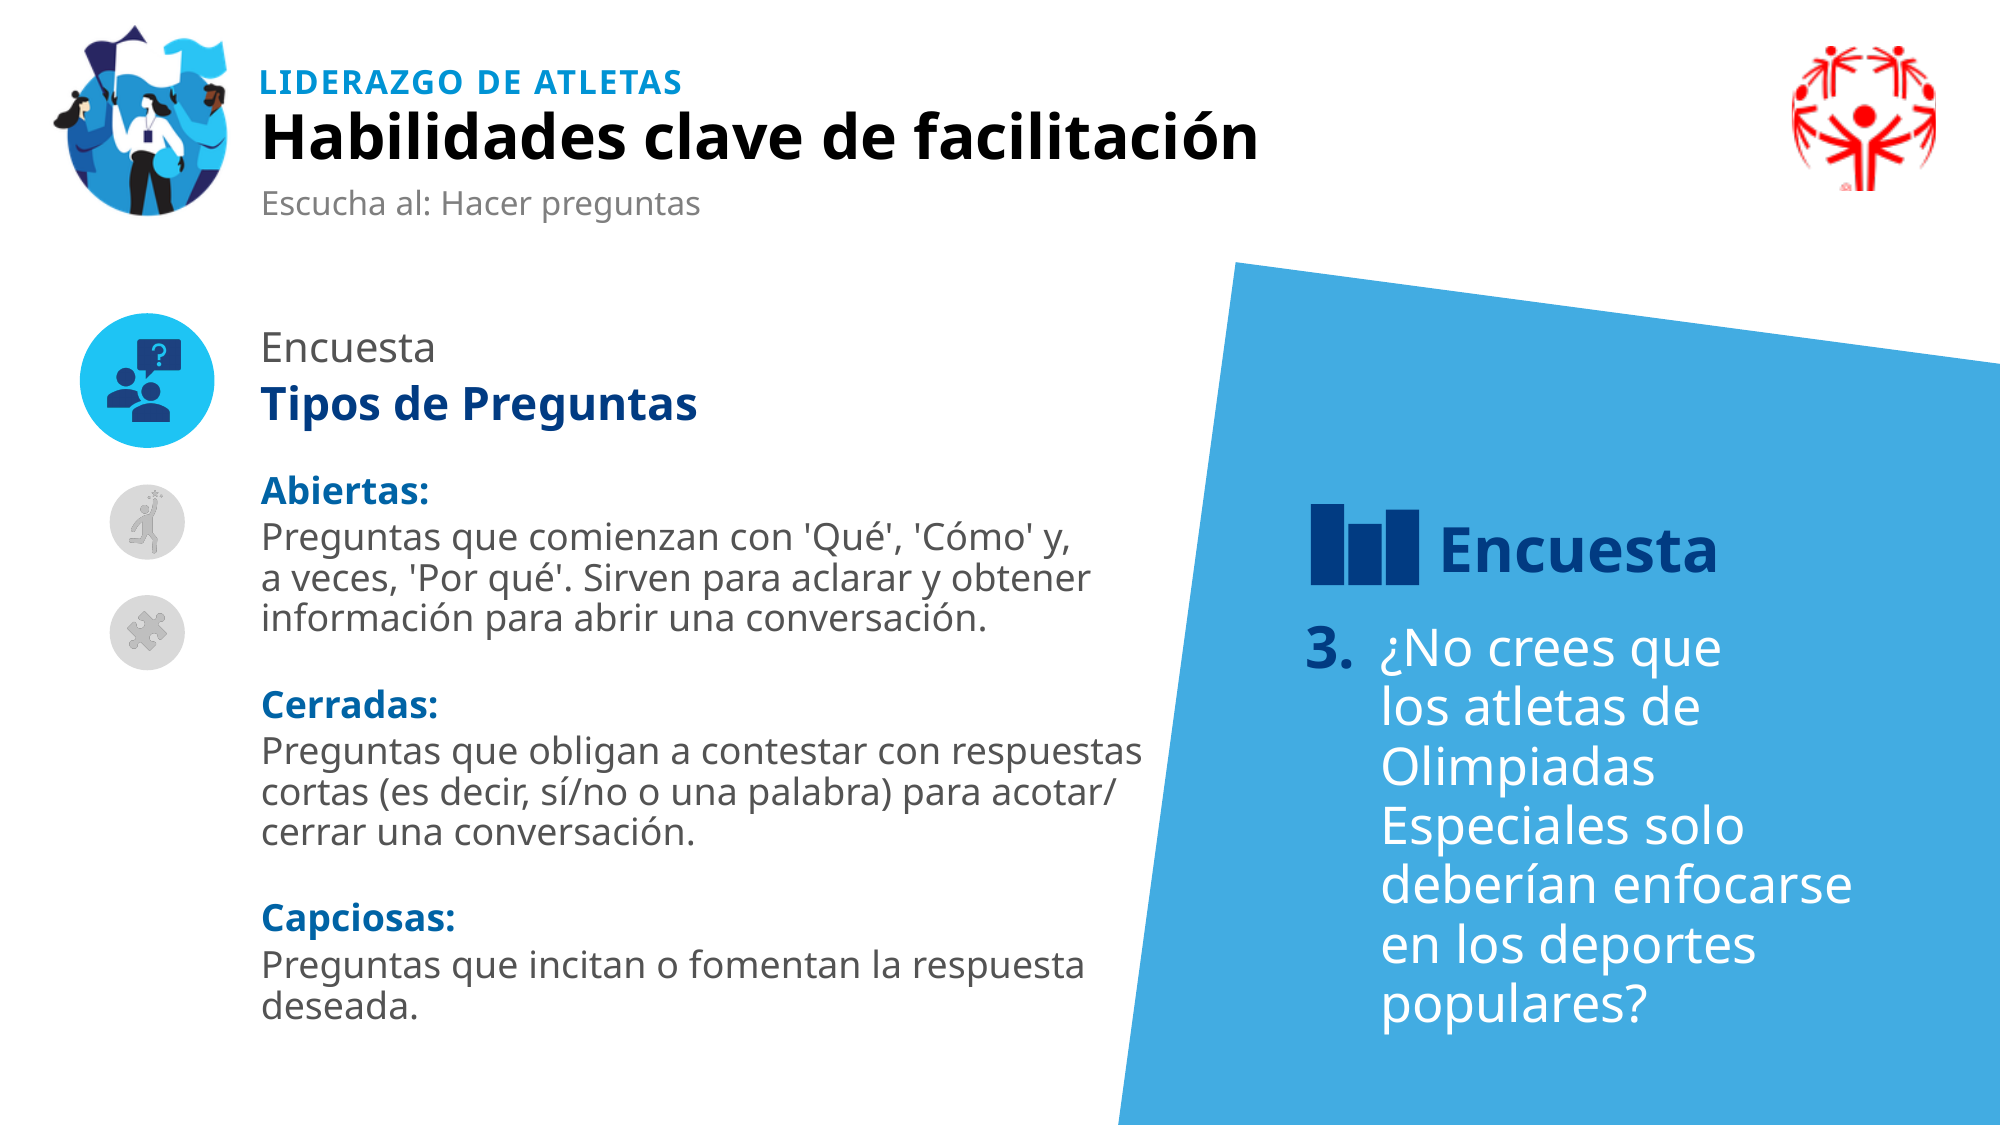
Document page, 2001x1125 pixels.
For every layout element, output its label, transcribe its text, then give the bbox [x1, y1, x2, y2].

text_box ¿No crees que los atletas de Olimpiadas Especiales solo deberían enfocarse en los deportes populares? [1365, 611, 1906, 1003]
text_box [1117, 260, 2000, 1125]
text_box Encuesta [1423, 517, 1756, 599]
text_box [109, 484, 185, 560]
picture [32, 6, 260, 235]
list Habilidades clave de facilitación [245, 97, 1460, 175]
list Encuesta [245, 318, 1177, 381]
text_box 3. [1290, 602, 1386, 688]
text_box Abiertas: Preguntas que comienzan con 'Qué', 'Cómo' y, a veces, 'Por qué'. Sirven para aclarar y obtener información para abrir una conversación. Cerradas: Preguntas que obligan a contestar con respuestas cortas (es decir, sí/no o una palabra) para acotar/ cerrar una conversación. Capciosas: Preguntas que incitan o fomentan la respuesta deseada. [245, 464, 1159, 1069]
list Escucha al: Hacer preguntas [245, 179, 784, 241]
text_box Tipos de Preguntas [245, 373, 732, 450]
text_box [79, 313, 215, 448]
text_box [109, 595, 185, 671]
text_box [1310, 504, 1420, 586]
